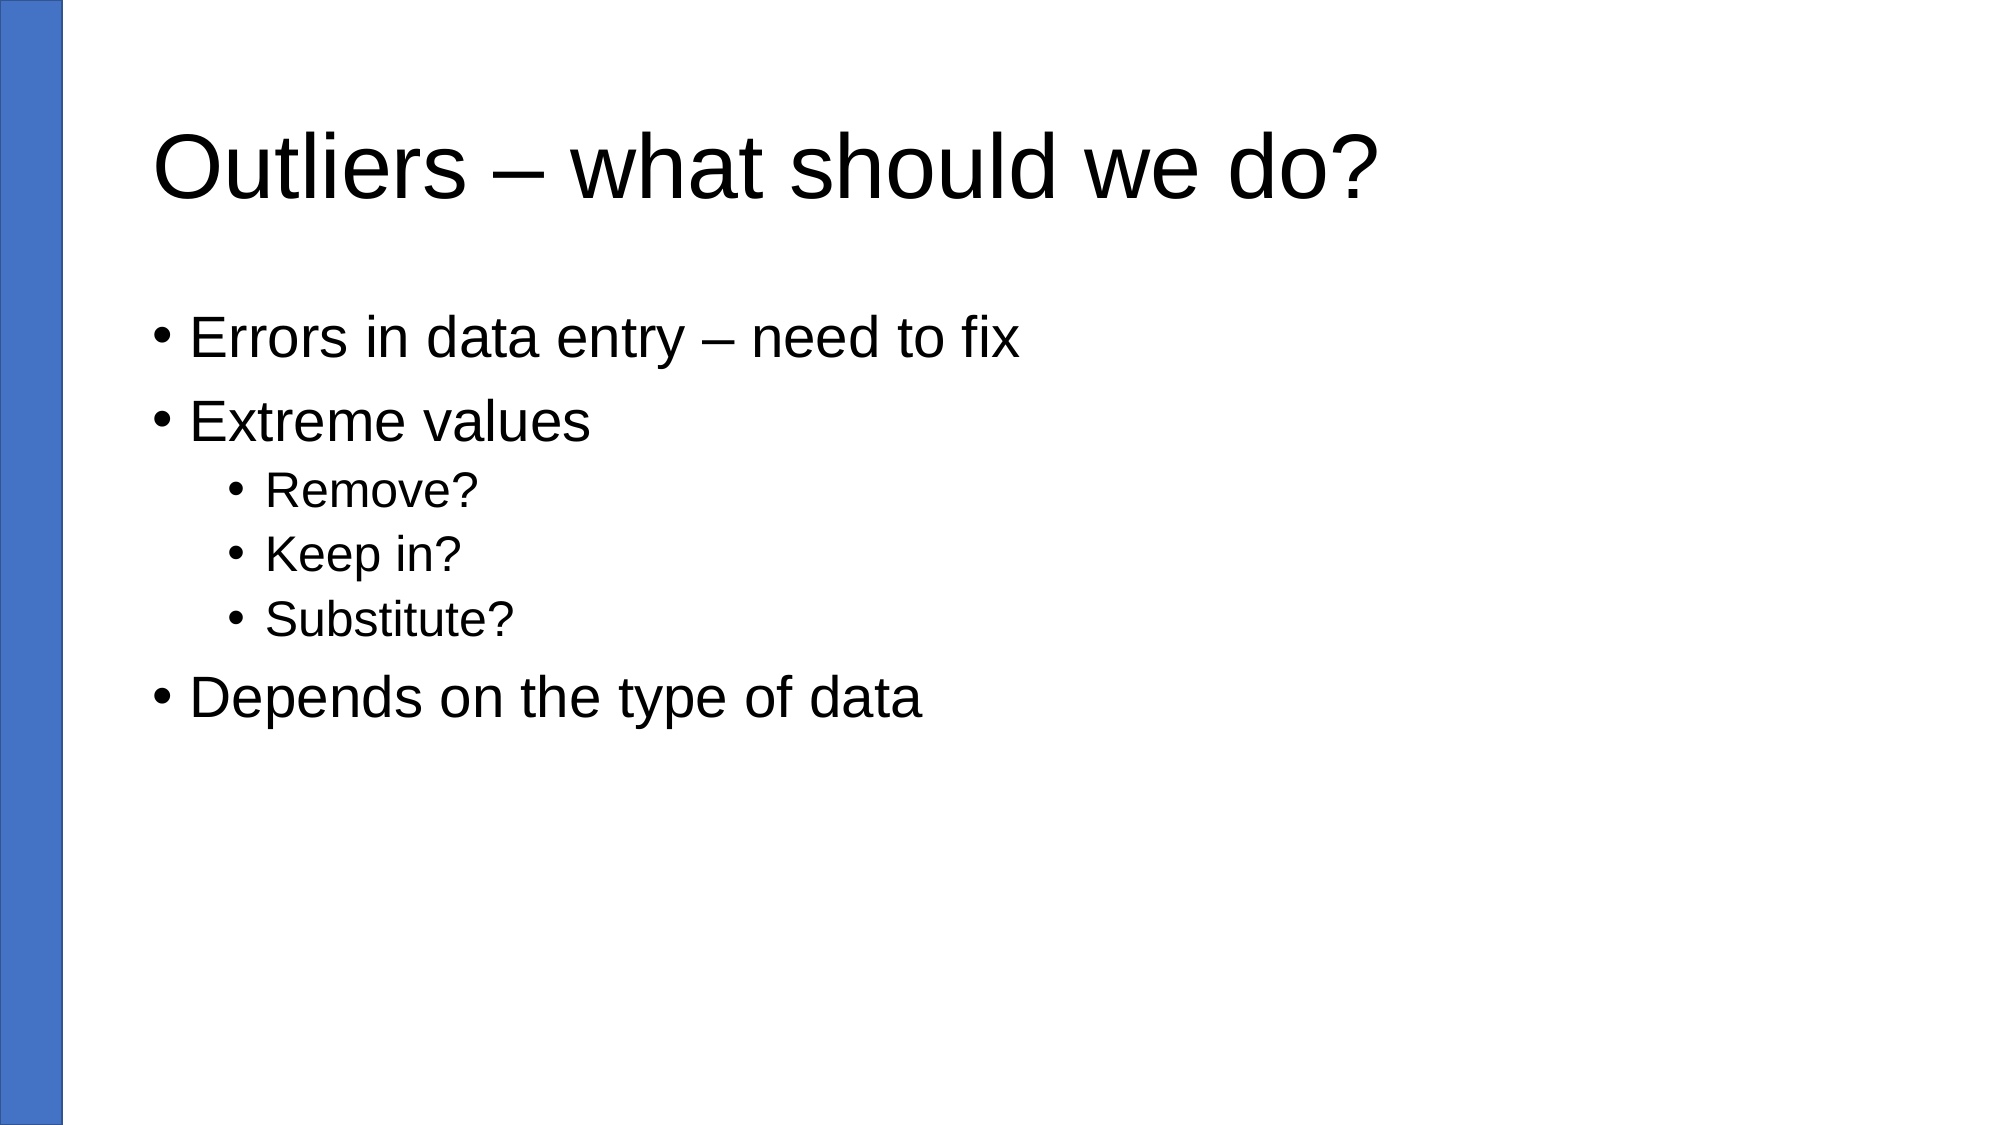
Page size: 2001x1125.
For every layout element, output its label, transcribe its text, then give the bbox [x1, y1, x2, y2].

list Errors in data entry – need to fix Extreme values Remove? Keep in? Substitute? Depends on the type of data [137, 299, 1863, 1014]
title Outliers – what should we do? [137, 59, 1863, 278]
